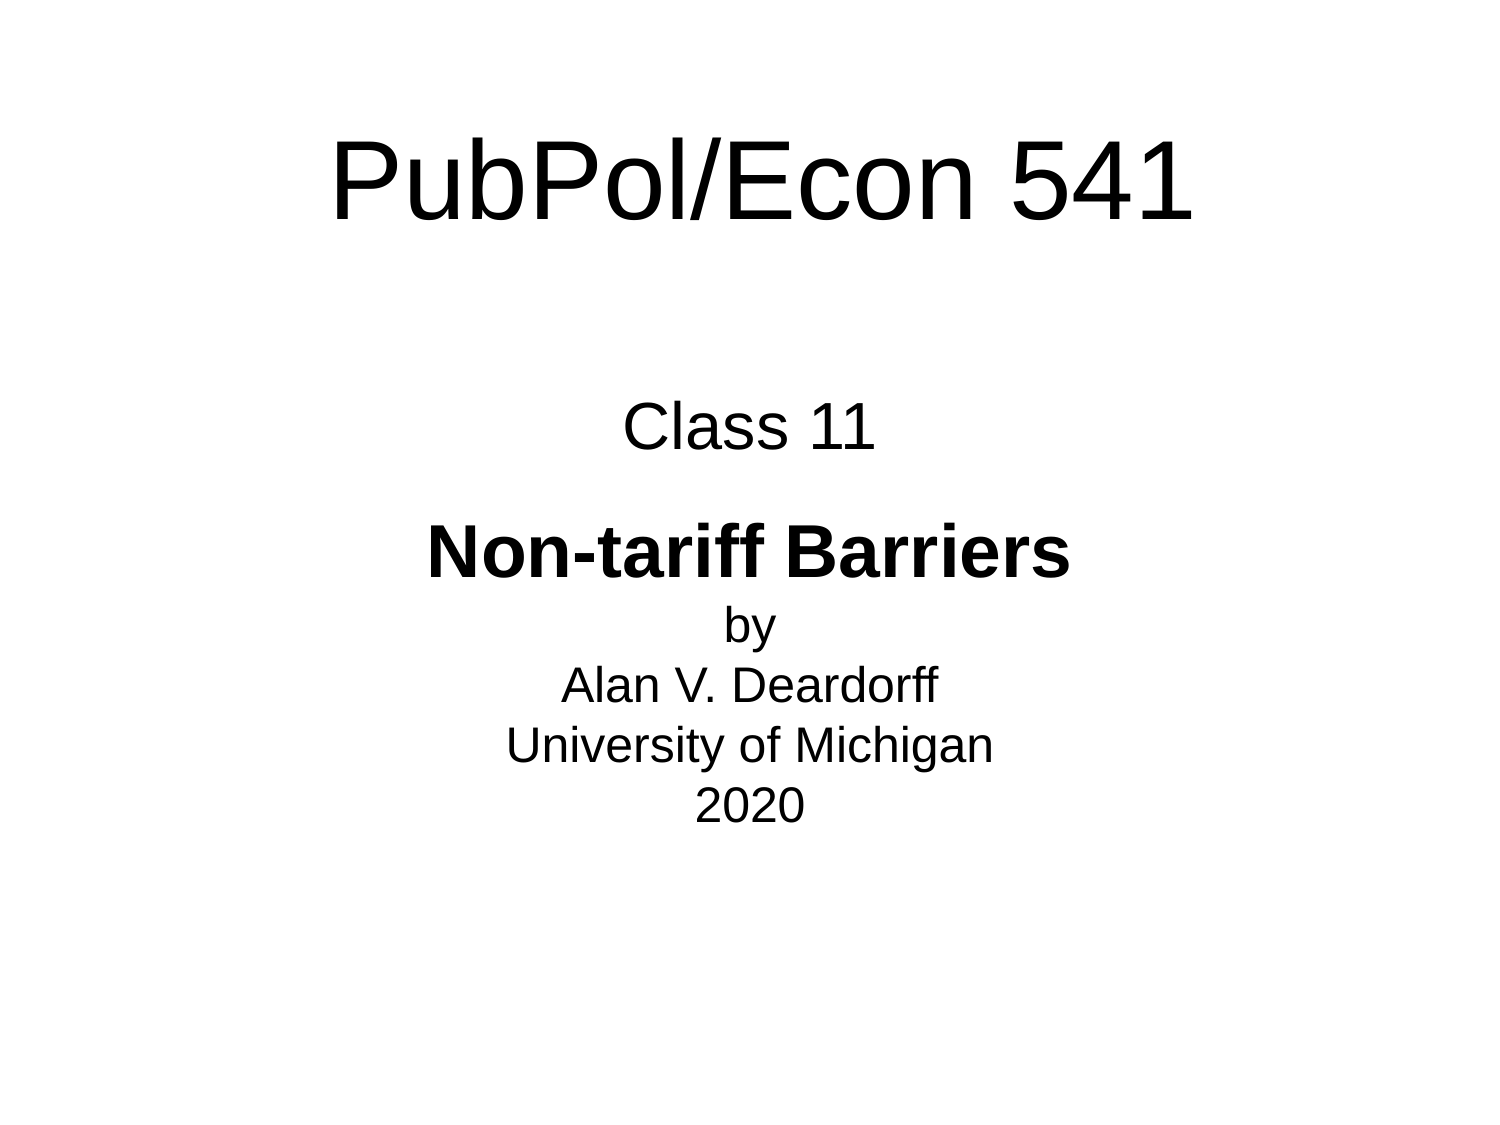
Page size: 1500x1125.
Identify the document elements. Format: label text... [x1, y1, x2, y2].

title Class 11 Non-tariff Barriers by Alan V. Deardorff University of Michigan 2020 [112, 487, 1388, 729]
subtitle PubPol/Econ 541 [237, 99, 1288, 276]
